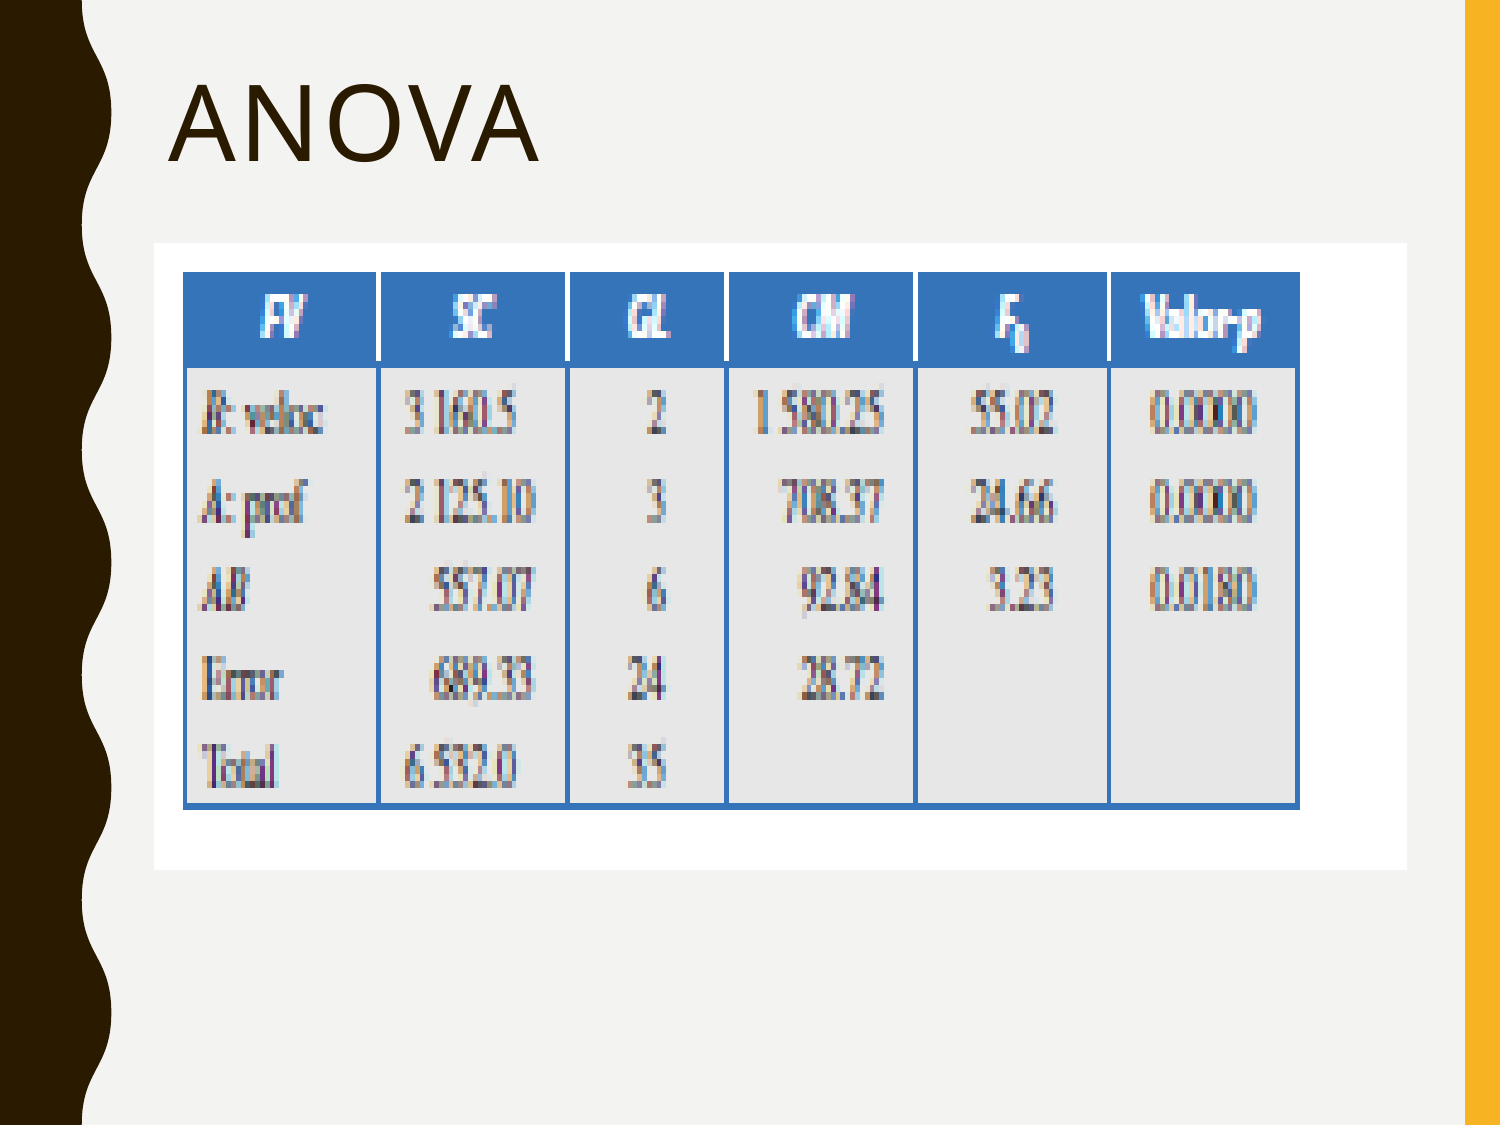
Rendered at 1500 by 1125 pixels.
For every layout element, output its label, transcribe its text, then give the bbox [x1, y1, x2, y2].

picture [153, 243, 1407, 870]
title ANOVA [154, 62, 1407, 243]
